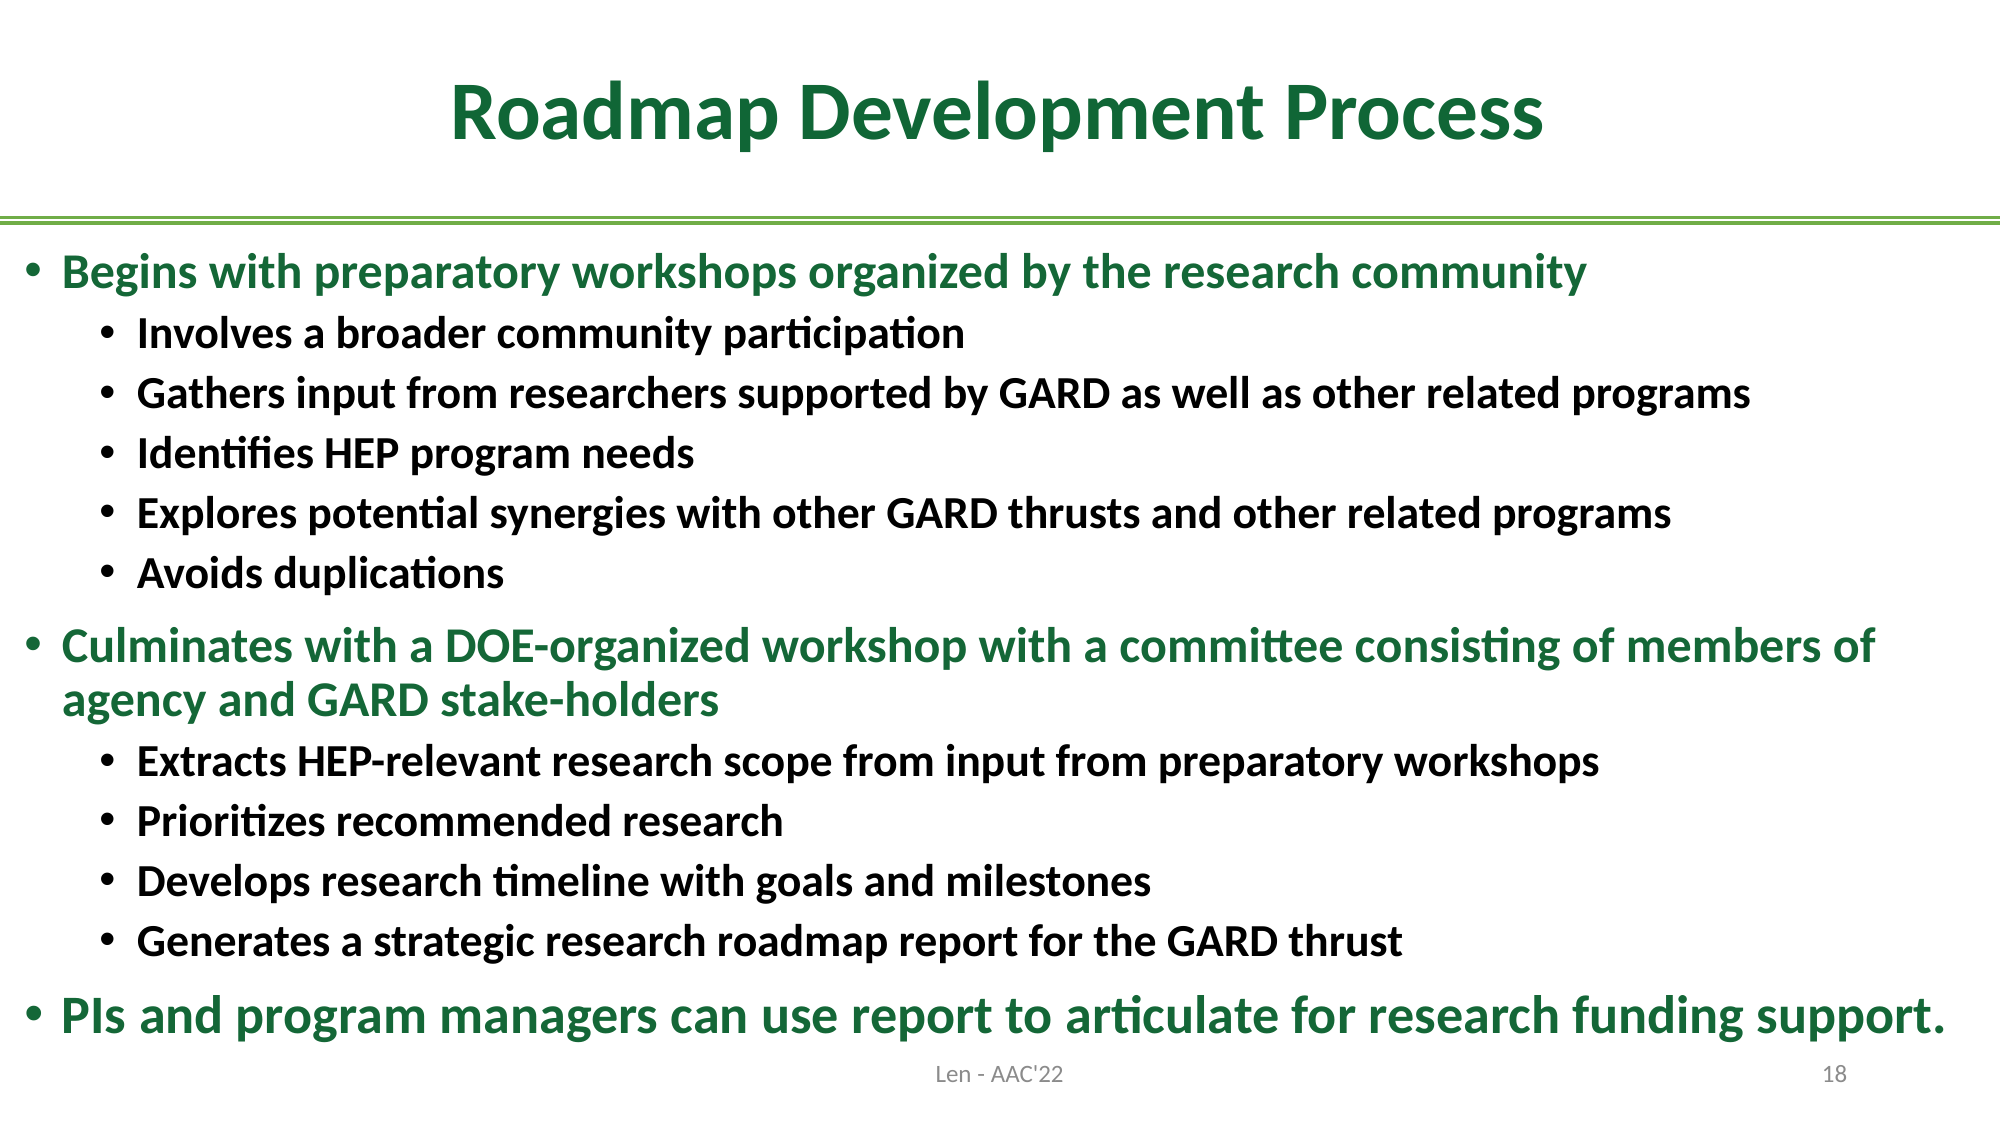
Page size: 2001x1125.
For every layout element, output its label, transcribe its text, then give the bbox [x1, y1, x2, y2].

slide_number 18 [1412, 1042, 1863, 1103]
list Begins with preparatory workshops organized by the research community Involves a broader community participation Gathers input from researchers supported by GARD as well as other related programs Identifies HEP program needs Explores potential synergies with other GARD thrusts and other related programs Avoids duplications Culminates with a DOE-organized workshop with a committee consisting of members of agency and GARD stake-holders Extracts HEP-relevant research scope from input from preparatory workshops Prioritizes recommended research Develops research timeline with goals and milestones Generates a strategic research roadmap report for the GARD thrust PIs and program managers can use report to articulate for research funding support. [9, 237, 1988, 1109]
footer Len - AAC'22 [662, 1042, 1338, 1103]
title Roadmap Development Process [9, 26, 1988, 198]
